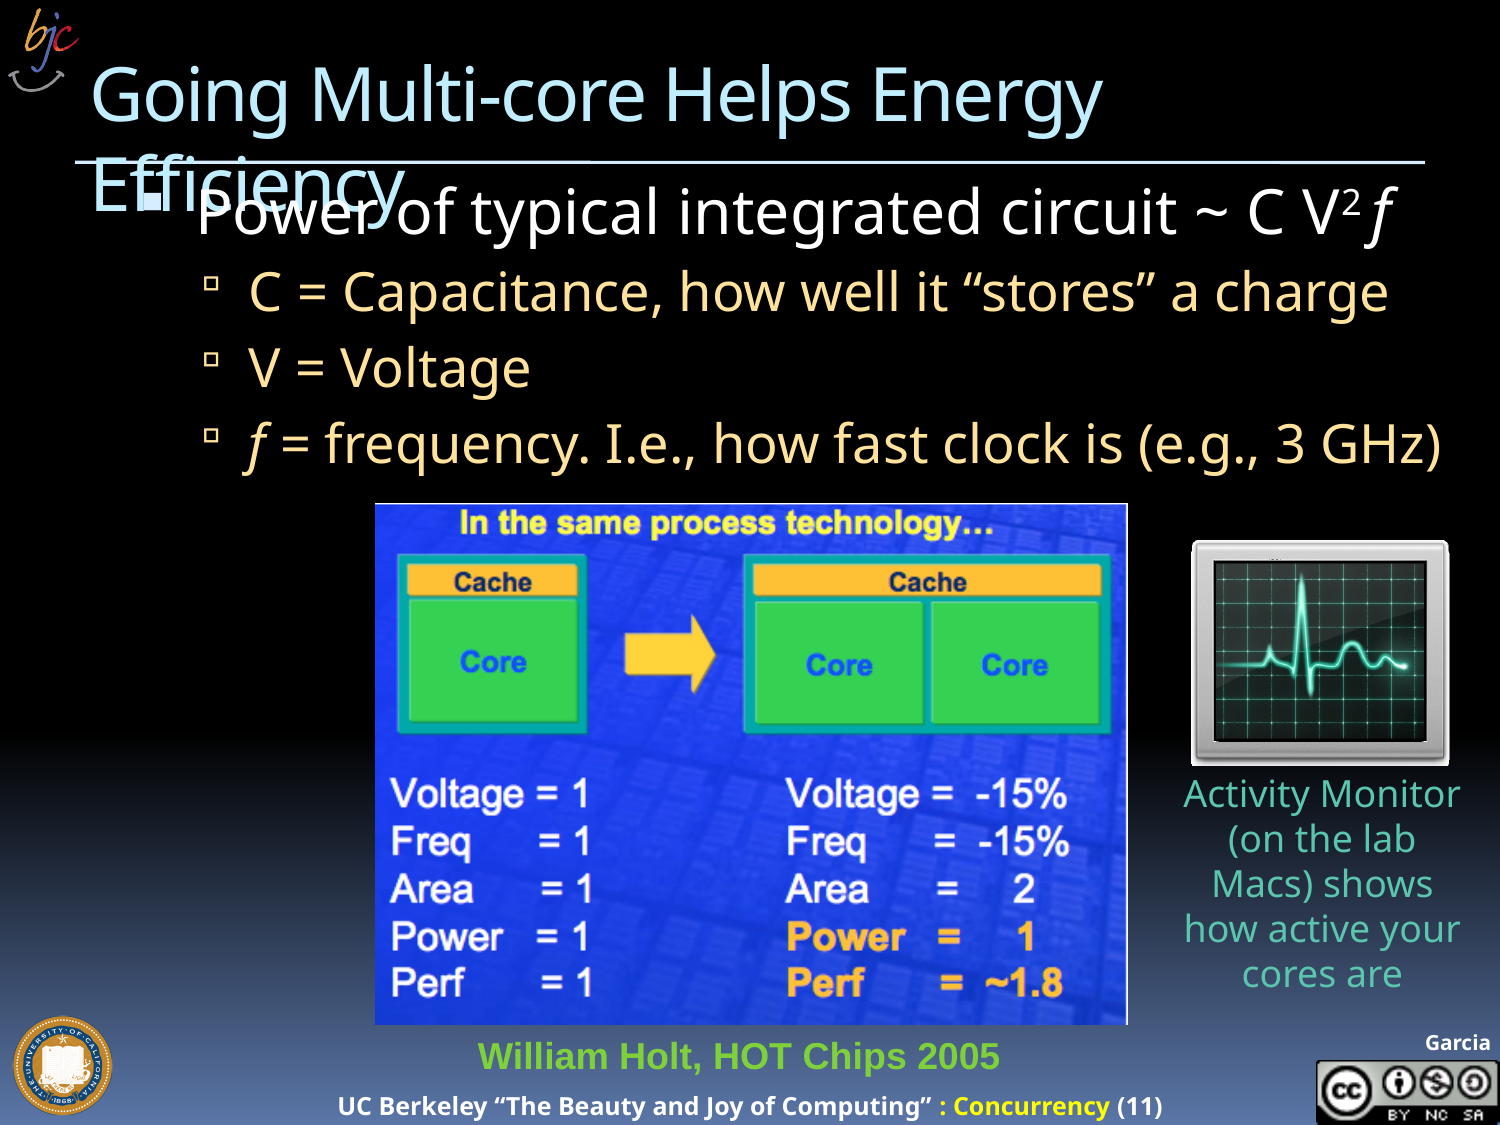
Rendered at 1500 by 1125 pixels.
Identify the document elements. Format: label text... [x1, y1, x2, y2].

picture [374, 502, 1128, 1026]
list Power of typical integrated circuit ~ C V2 f C = Capacitance, how well it “stores” a charge V = Voltage f = frequency. I.e., how fast clock is (e.g., 3 GHz) [112, 164, 1476, 351]
picture [8, 8, 79, 92]
picture [1191, 537, 1451, 767]
text_box Activity Monitor (on the lab Macs) shows how active your cores are [1162, 762, 1483, 1003]
picture [1316, 1060, 1500, 1125]
title Going Multi-core Helps Energy Efficiency [75, 39, 1425, 163]
text_box William Holt, HOT Chips 2005 [463, 1036, 1016, 1085]
picture [12, 1015, 113, 1116]
